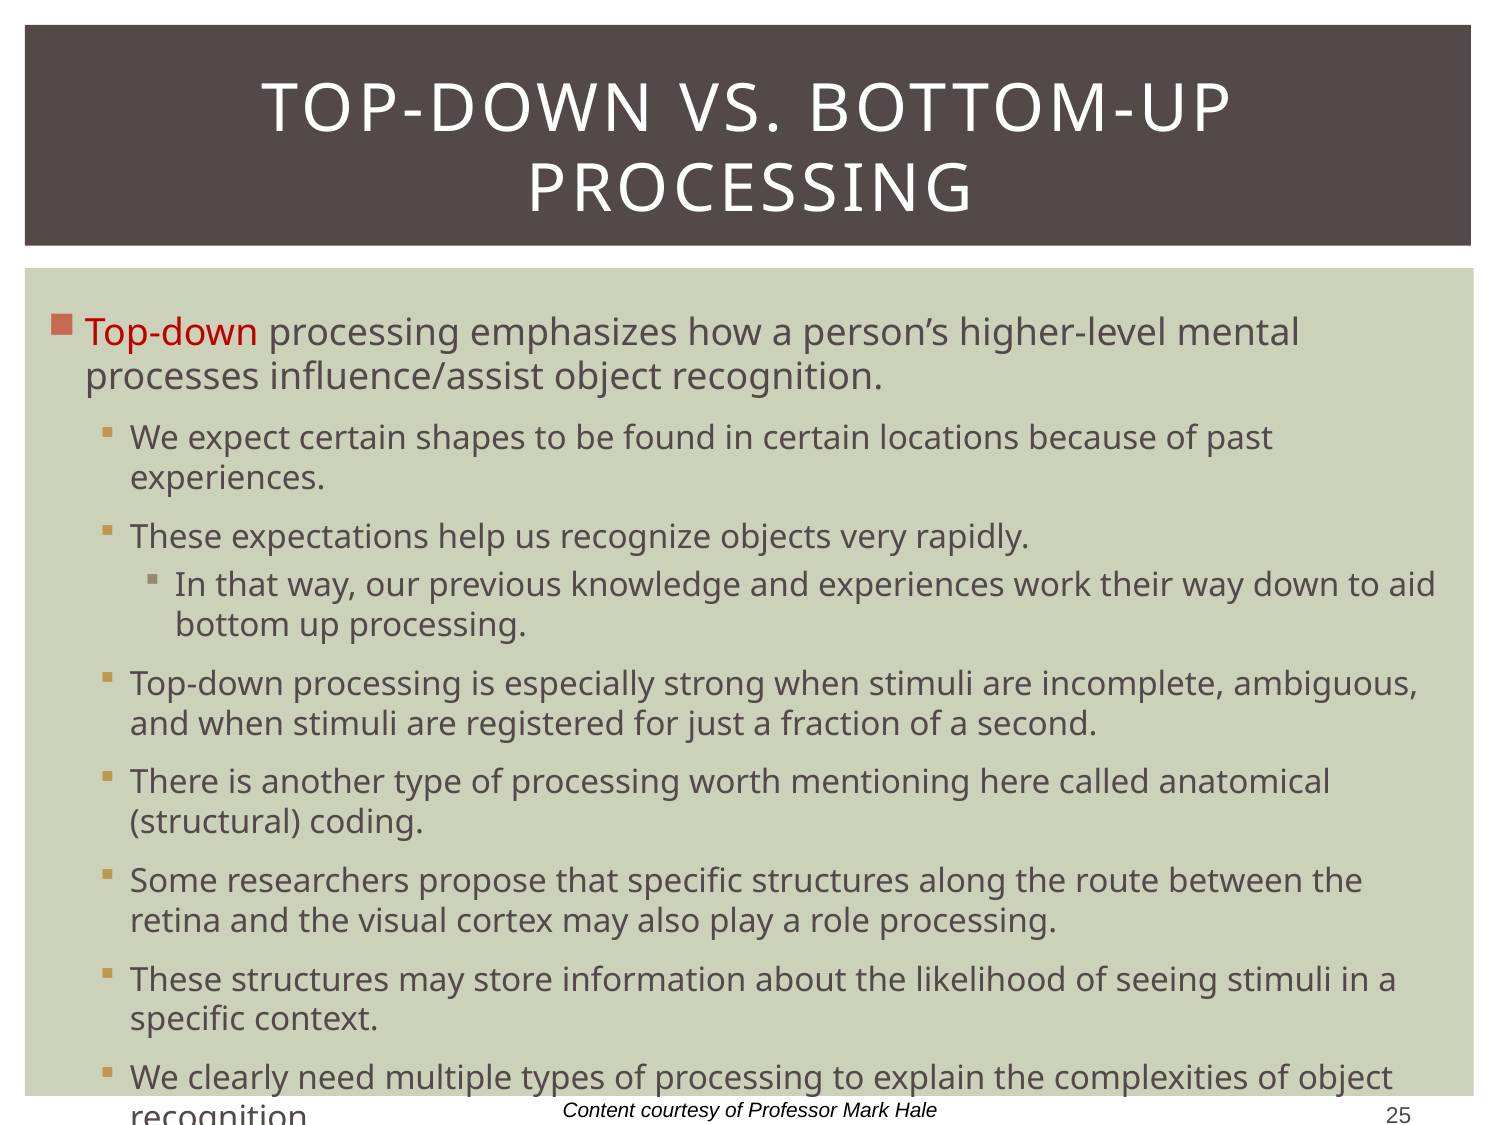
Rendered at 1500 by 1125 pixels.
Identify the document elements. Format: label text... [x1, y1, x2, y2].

text_box Content courtesy of Professor Mark Hale [547, 1089, 953, 1125]
list Top-down processing emphasizes how a person’s higher-level mental processes influence/assist object recognition. We expect certain shapes to be found in certain locations because of past experiences. These expectations help us recognize objects very rapidly. In that way, our previous knowledge and experiences work their way down to aid bottom up processing. Top-down processing is especially strong when stimuli are incomplete, ambiguous, and when stimuli are registered for just a fraction of a second. There is another type of processing worth mentioning here called anatomical (structural) coding. Some researchers propose that specific structures along the route between the retina and the visual cortex may also play a role processing. These structures may store information about the likelihood of seeing stimuli in a specific context. We clearly need multiple types of processing to explain the complexities of object recognition. [24, 299, 1480, 1005]
title Top-Down vs. Bottom-Up Processing [62, 58, 1438, 232]
slide_number 25 [1349, 1091, 1448, 1125]
